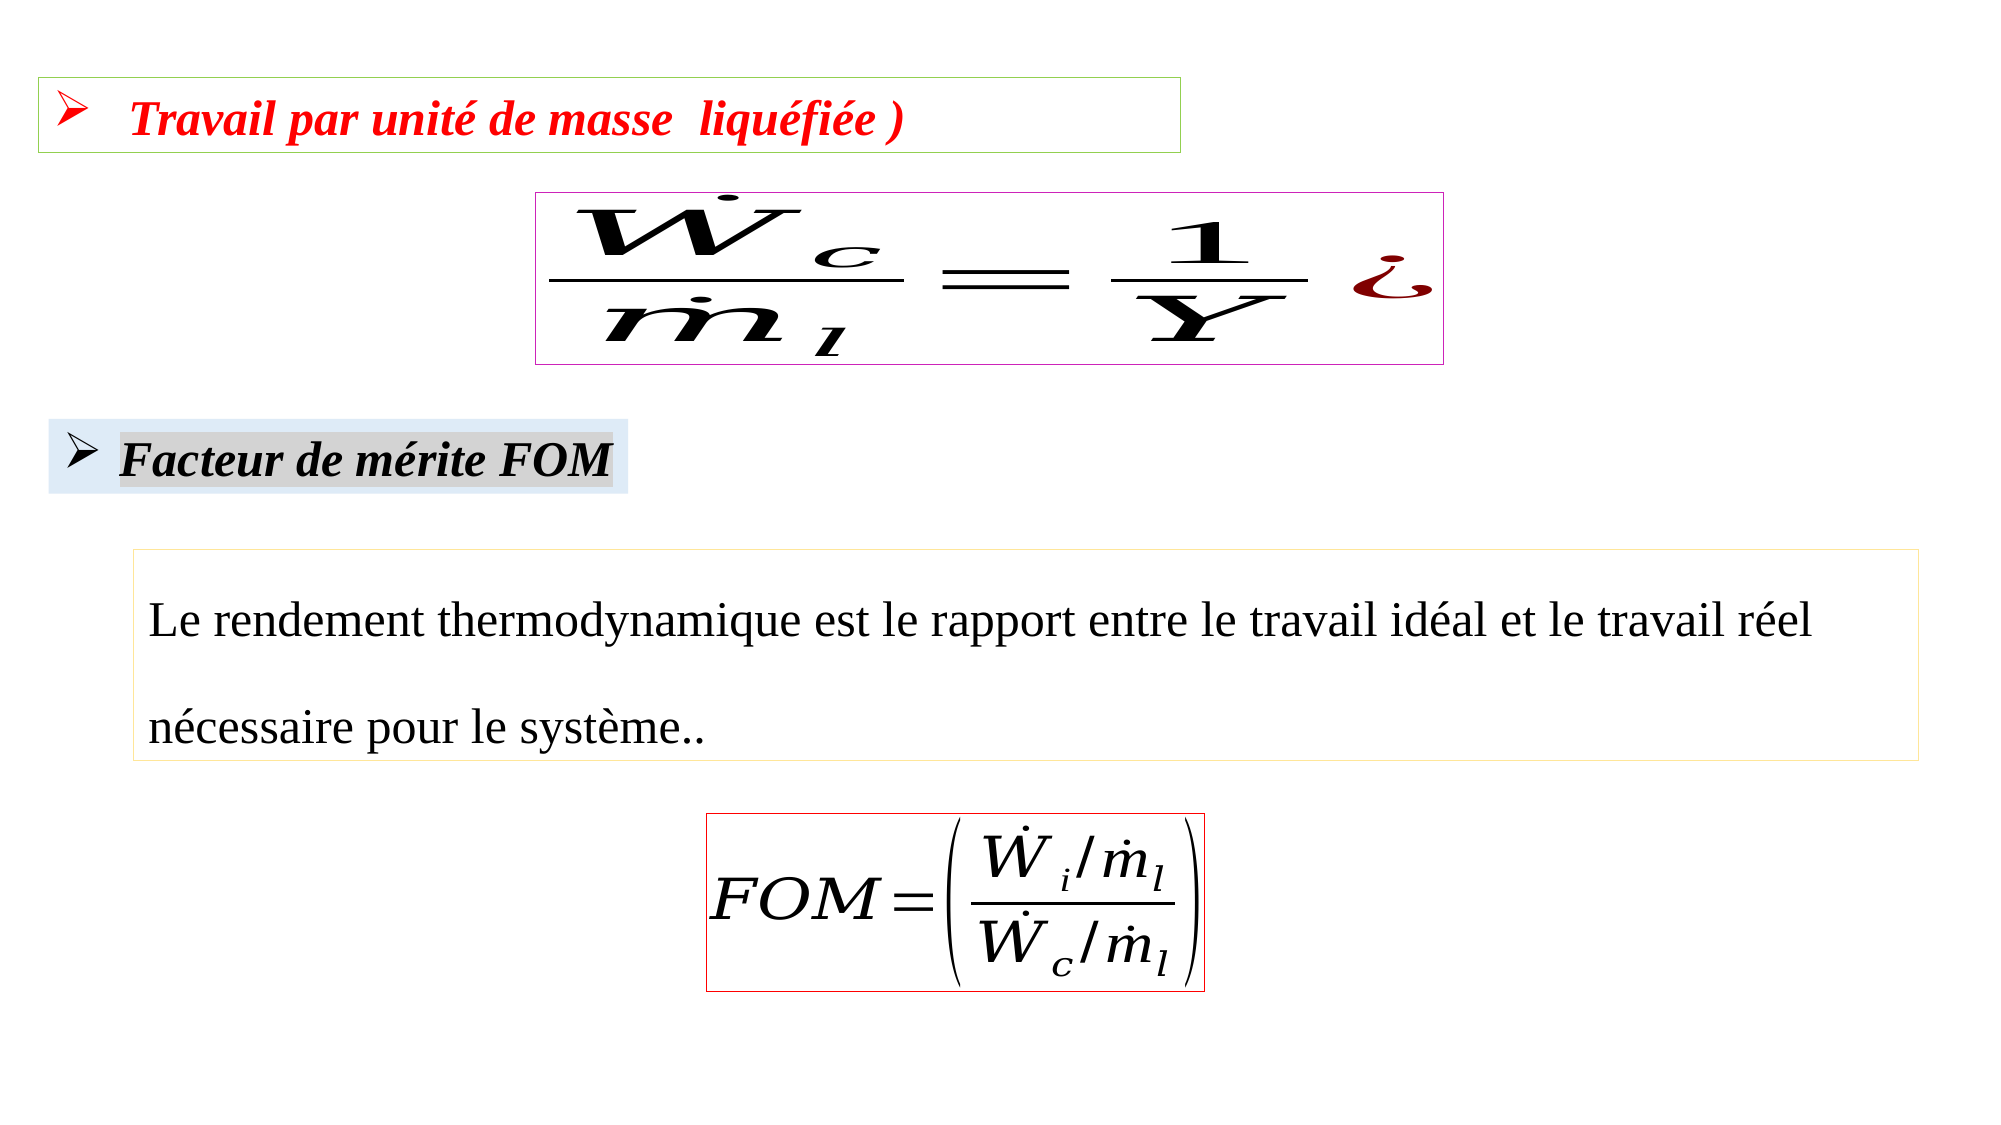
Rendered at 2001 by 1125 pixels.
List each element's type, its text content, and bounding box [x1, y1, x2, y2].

text_box Le rendement thermodynamique est le rapport entre le travail idéal et le travail réel nécessaire pour le système.. [133, 549, 1919, 761]
text_box Facteur de mérite FOM [48, 418, 629, 494]
